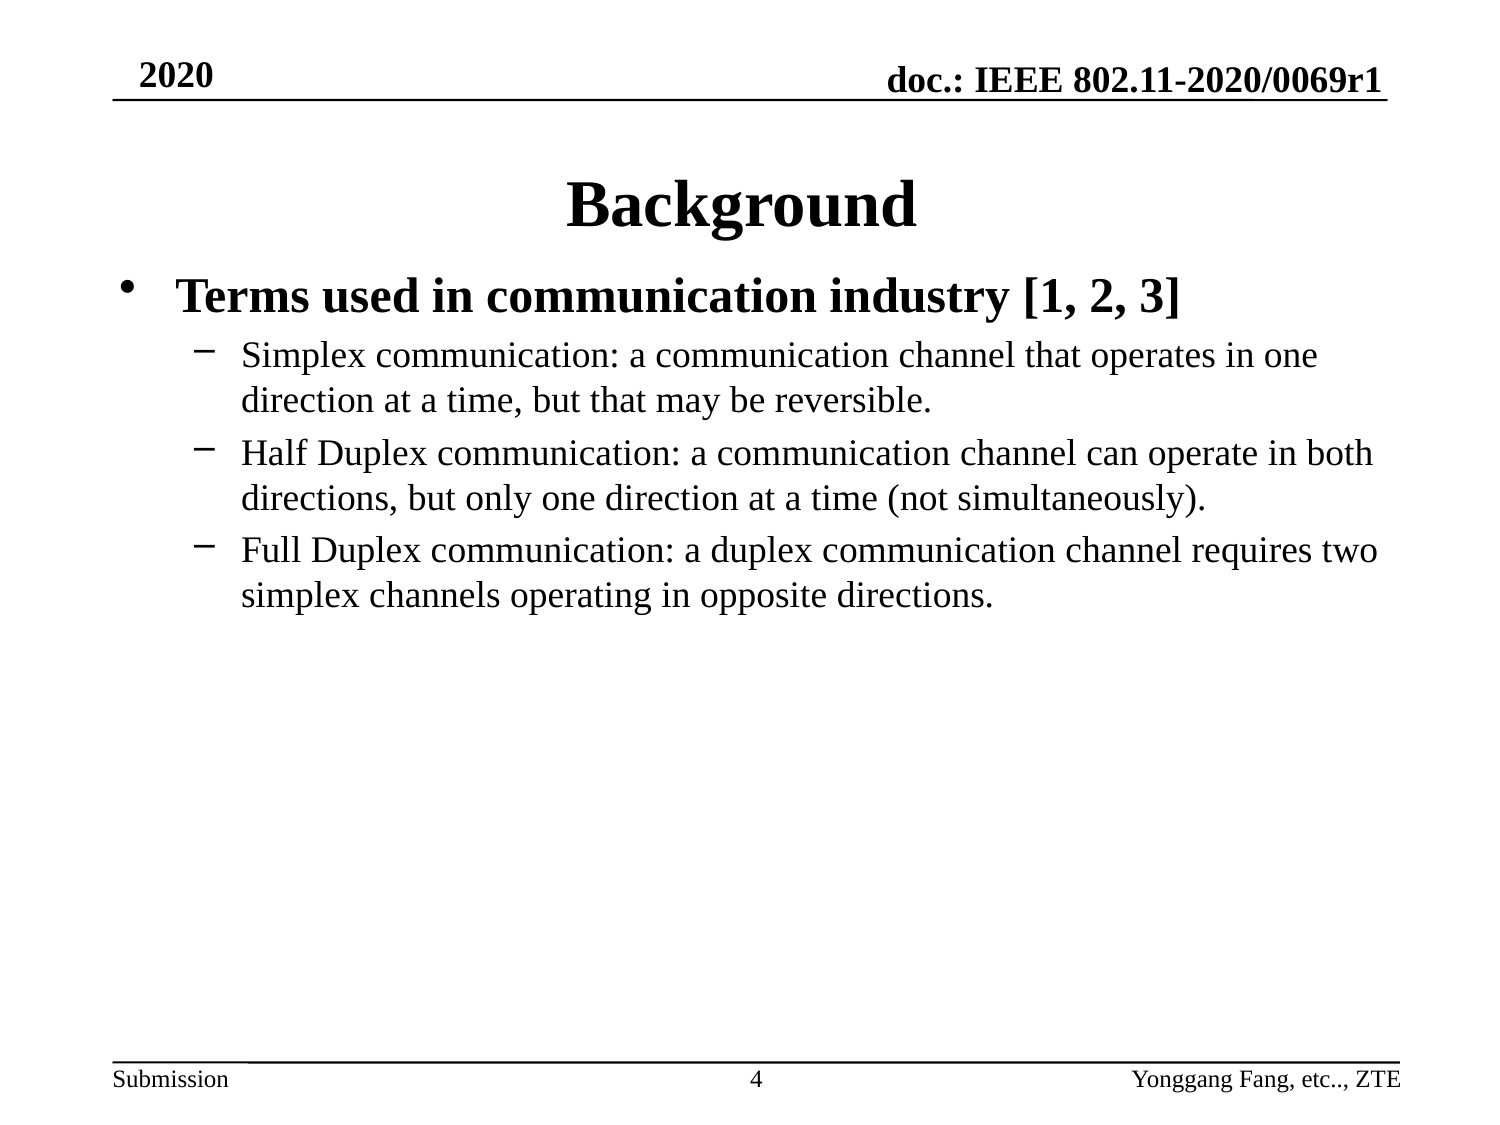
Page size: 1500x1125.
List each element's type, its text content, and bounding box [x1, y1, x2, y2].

footer Yonggang Fang, etc.., ZTE [1127, 1061, 1402, 1093]
slide_number 4 [741, 1061, 772, 1093]
title Background [112, 112, 1388, 255]
list Terms used in communication industry [1, 2, 3] Simplex communication: a communication channel that operates in one direction at a time, but that may be reversible. Half Duplex communication: a communication channel can operate in both directions, but only one direction at a time (not simultaneously). Full Duplex communication: a duplex communication channel requires two simplex channels operating in opposite directions. [103, 255, 1424, 1047]
